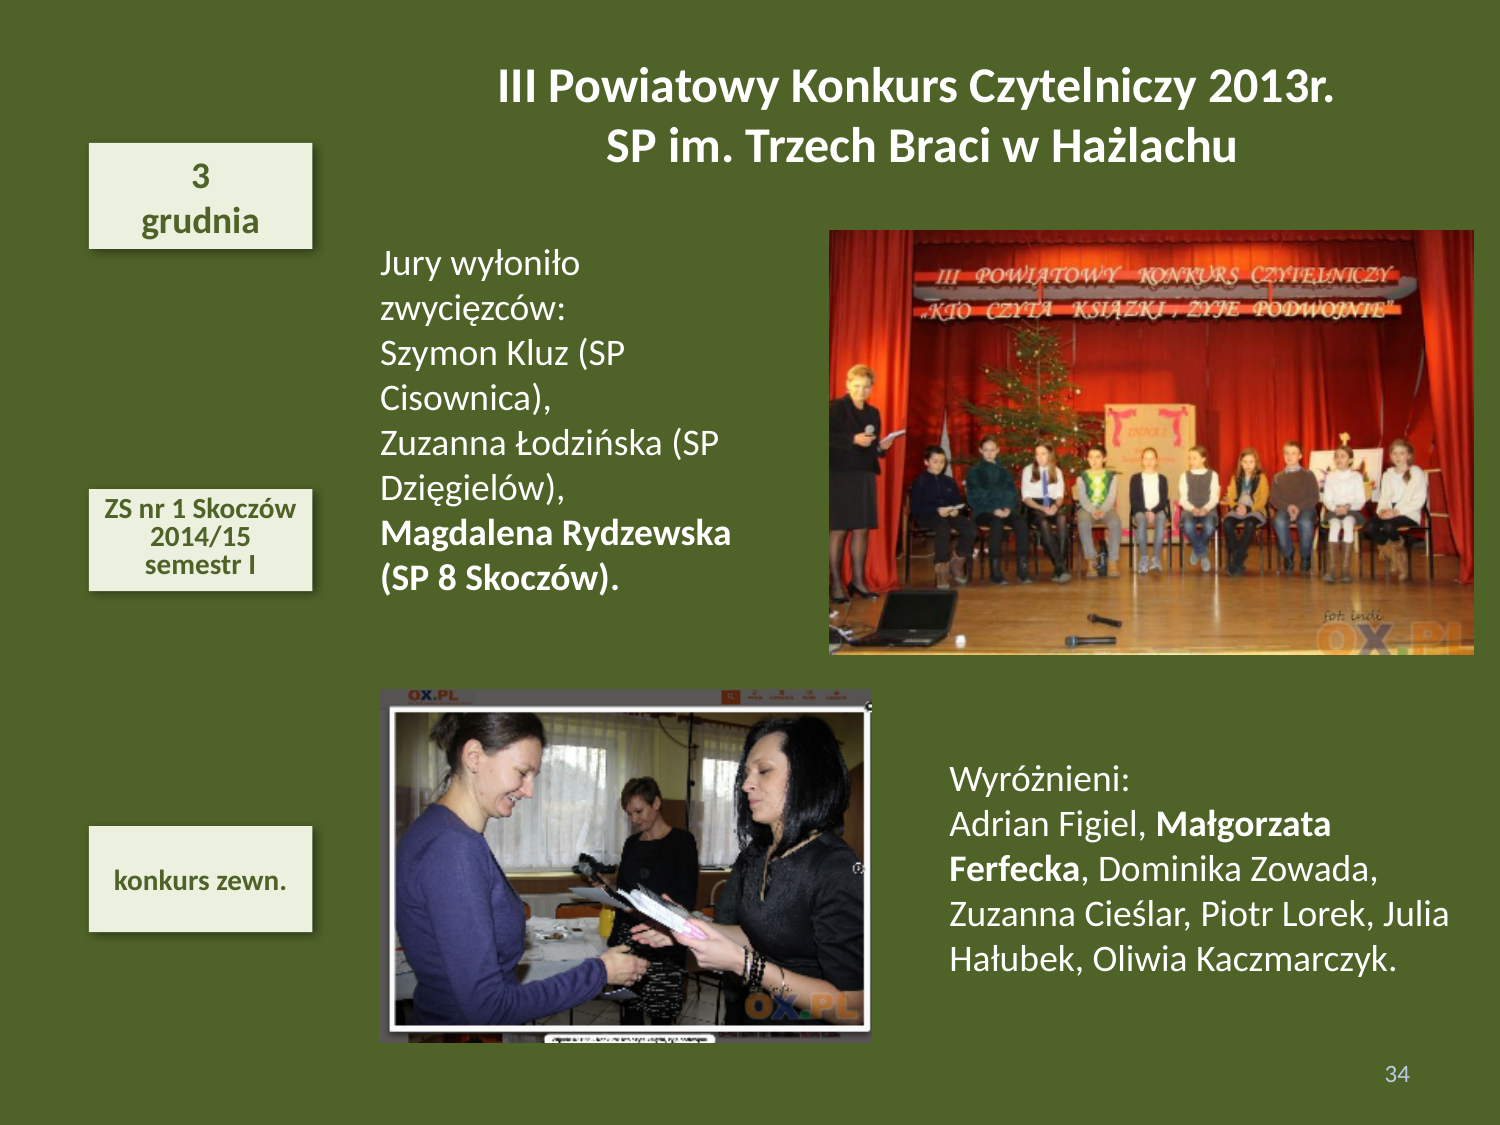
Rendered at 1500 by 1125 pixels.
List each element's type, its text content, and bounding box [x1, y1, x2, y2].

picture [379, 689, 872, 1043]
text_box ZS nr 1 Skoczów 2014/15 semestr I [88, 489, 313, 592]
text_box konkurs zewn. [88, 826, 313, 933]
picture [828, 229, 1475, 655]
text_box III Powiatowy Konkurs Czytelniczy 2013r. SP im. Trzech Braci w Hażlachu [402, 44, 1444, 180]
text_box 3 grudnia [88, 142, 313, 249]
text_box Jury wyłoniło zwycięzców: Szymon Kluz (SP Cisownica), Zuzanna Łodzińska (SP Dzięgielów), Magdalena Rydzewska (SP 8 Skoczów). [365, 230, 788, 650]
text_box Wyróżnieni: Adrian Figiel, Małgorzata Ferfecka, Dominika Zowada, Zuzanna Cieślar, Piotr Lorek, Julia Hałubek, Oliwia Kaczmarczyk. [934, 746, 1487, 986]
slide_number 34 [1074, 1042, 1425, 1103]
